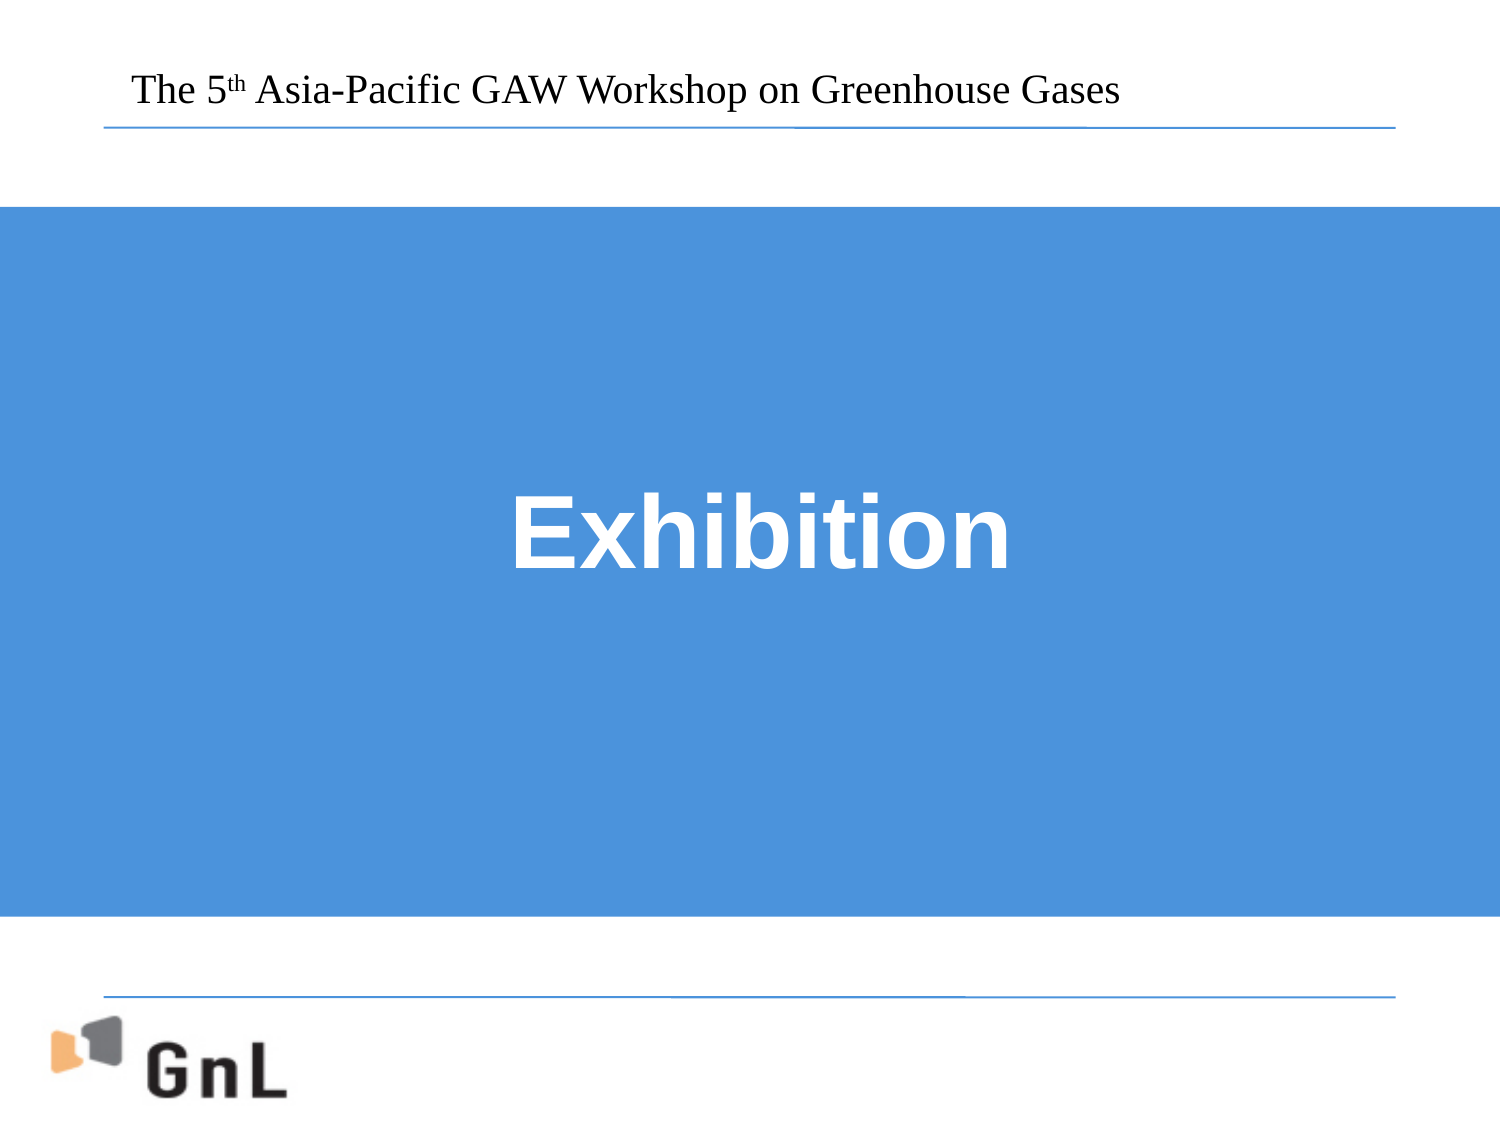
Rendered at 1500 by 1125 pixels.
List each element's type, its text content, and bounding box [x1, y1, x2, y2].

title Exhibition [64, 380, 1459, 681]
picture [41, 1005, 298, 1106]
